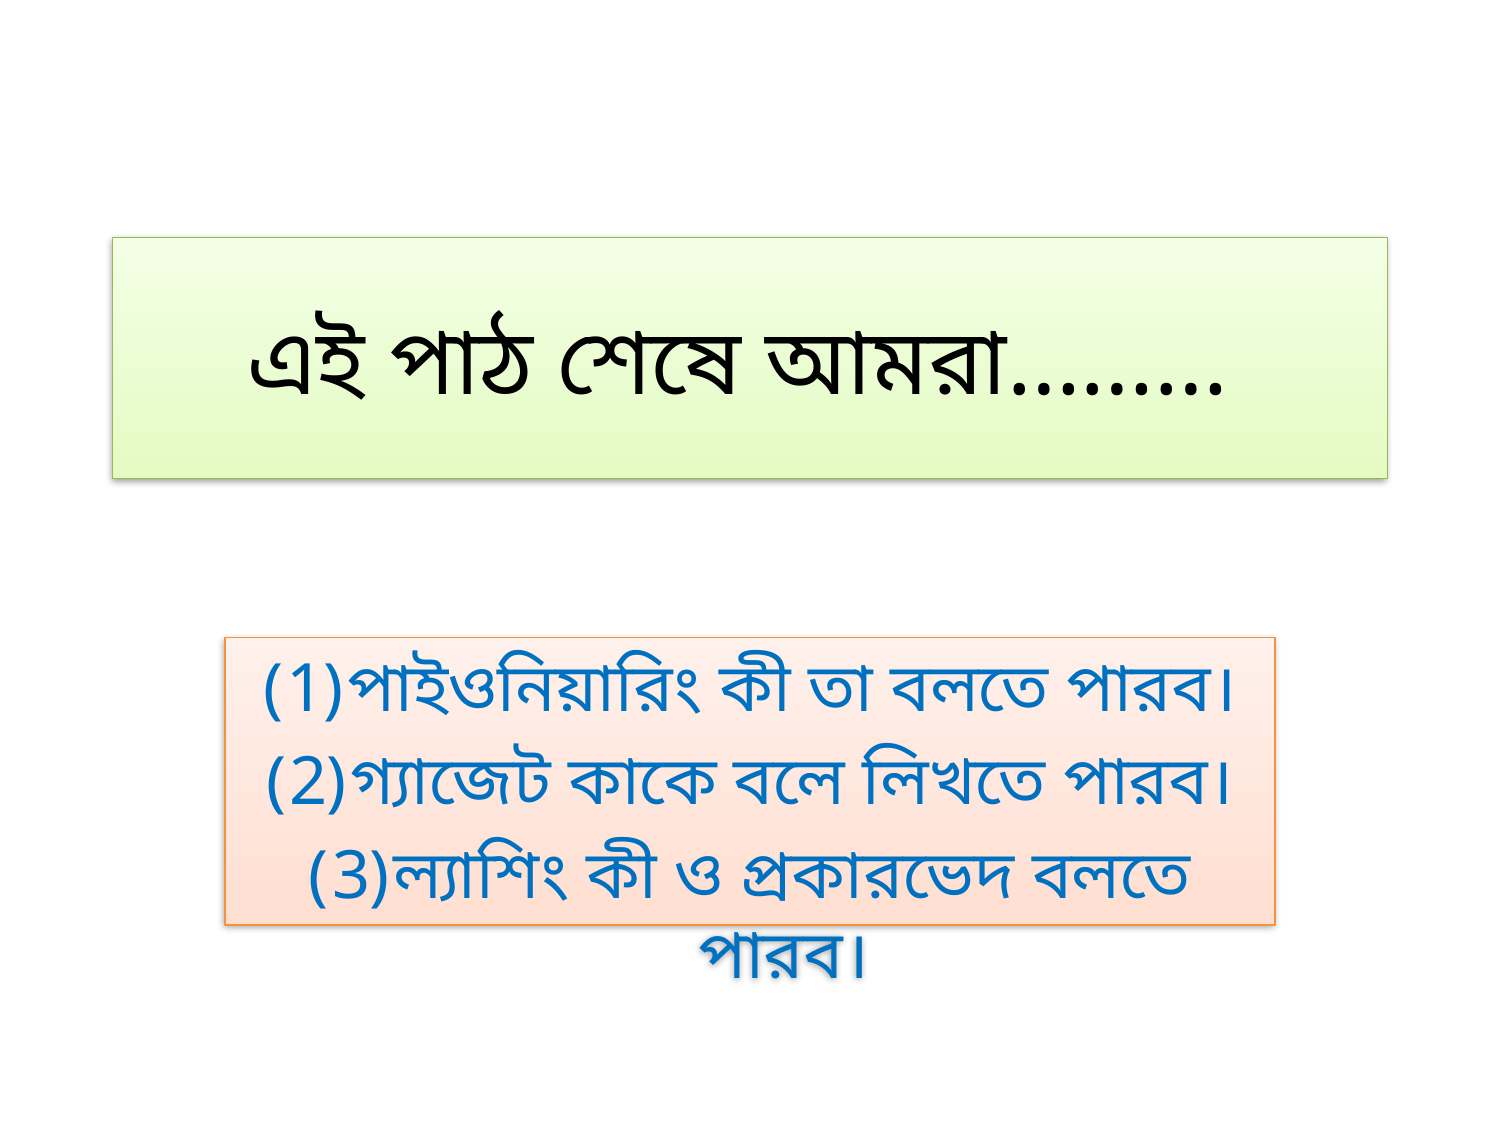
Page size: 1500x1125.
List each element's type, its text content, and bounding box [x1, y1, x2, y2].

subtitle পাইওনিয়ারিং কী তা বলতে পারব। গ্যাজেট কাকে বলে লিখতে পারব। ল্যাশিং কী ও প্রকারভেদ বলতে পারব। [224, 637, 1276, 926]
title এই পাঠ শেষে আমরা……… [112, 237, 1388, 479]
